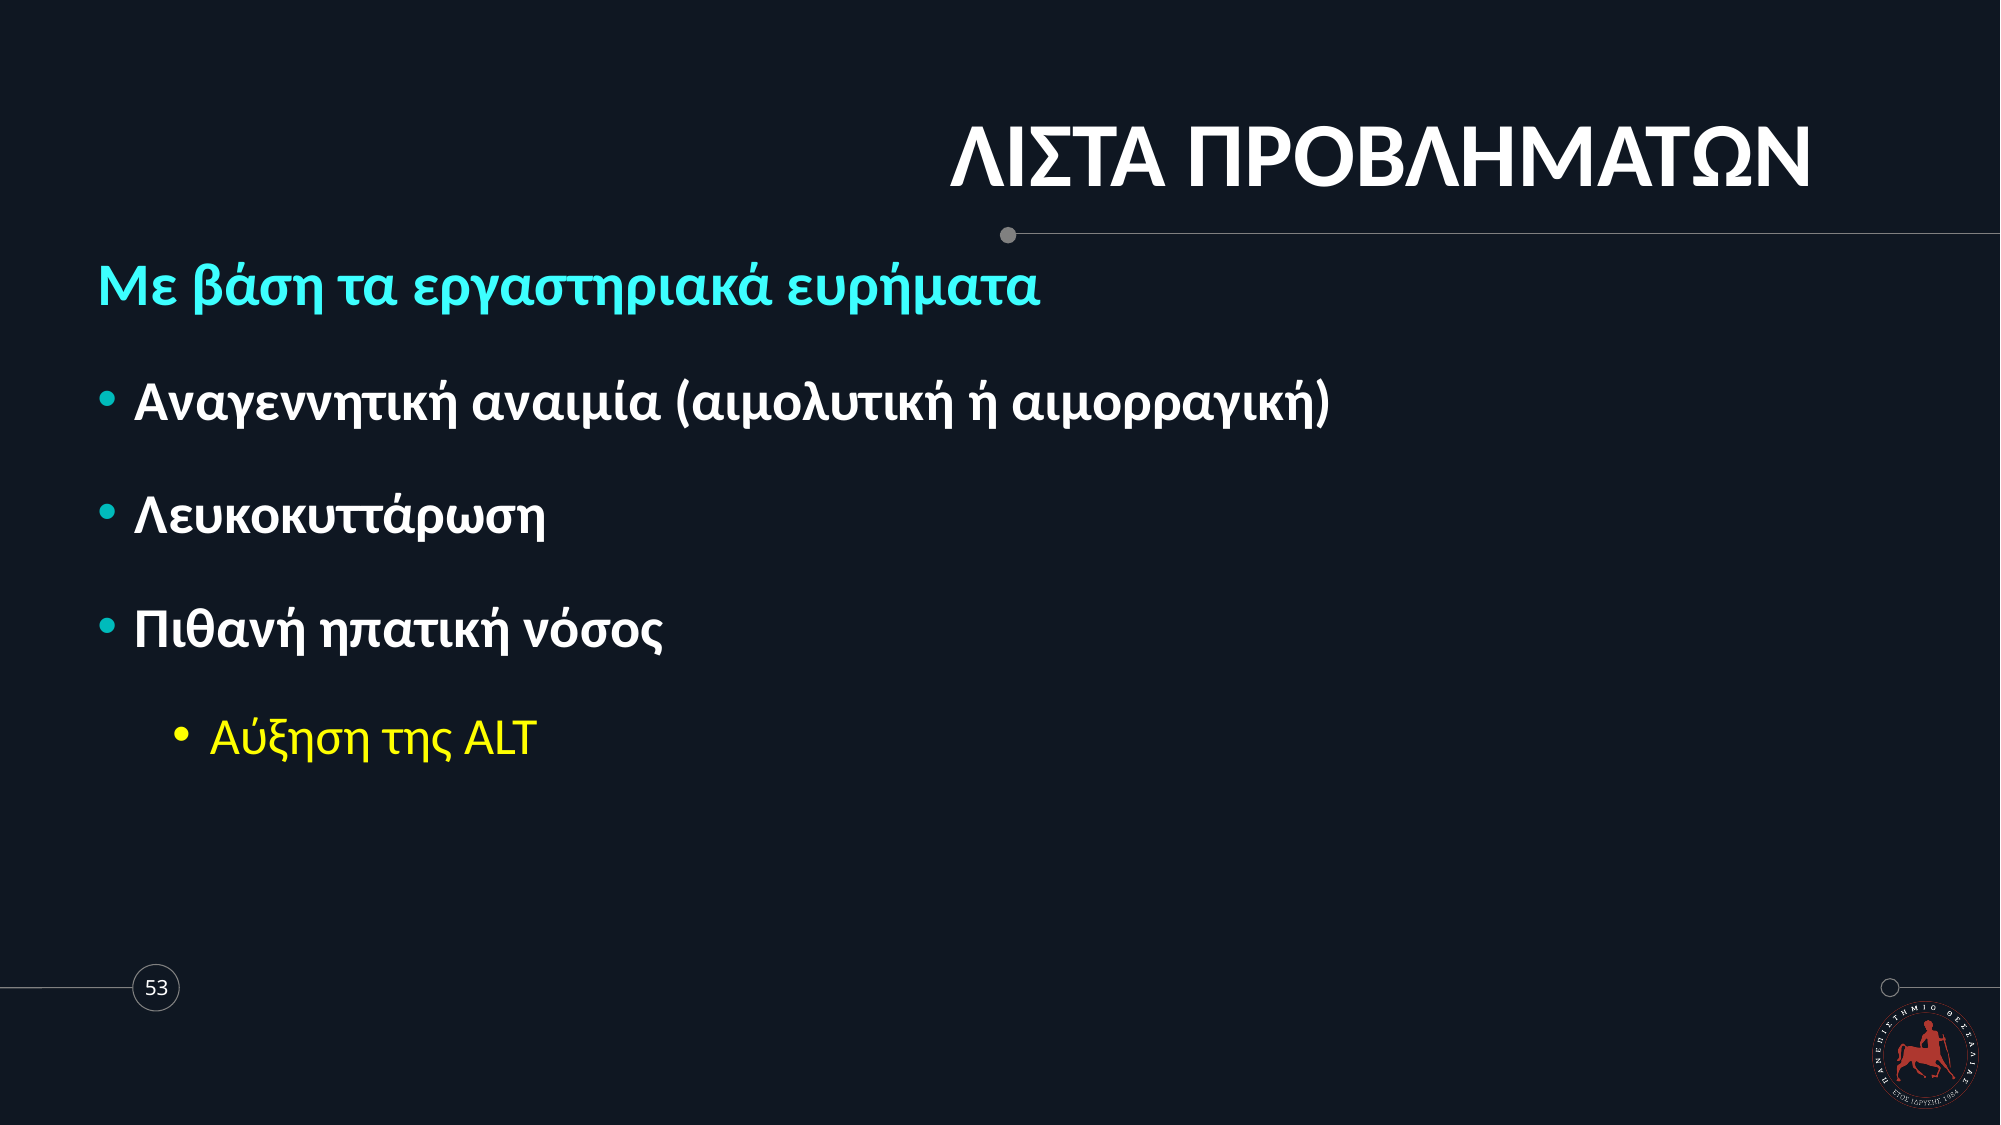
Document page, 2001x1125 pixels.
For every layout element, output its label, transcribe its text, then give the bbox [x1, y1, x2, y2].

title ΛΙΣΤΑ ΠΡΟΒΛΗΜΑΤΩΝ [840, 113, 1926, 207]
slide_number 53 [127, 964, 186, 1014]
picture [1872, 1001, 1979, 1109]
list Με βάση τα εργαστηριακά ευρήματα Αναγεννητική αναιμία (αιμολυτική ή αιμορραγική) Λευκοκυττάρωση Πιθανή ηπατική νόσος Αύξηση της ALT [97, 245, 1873, 1035]
